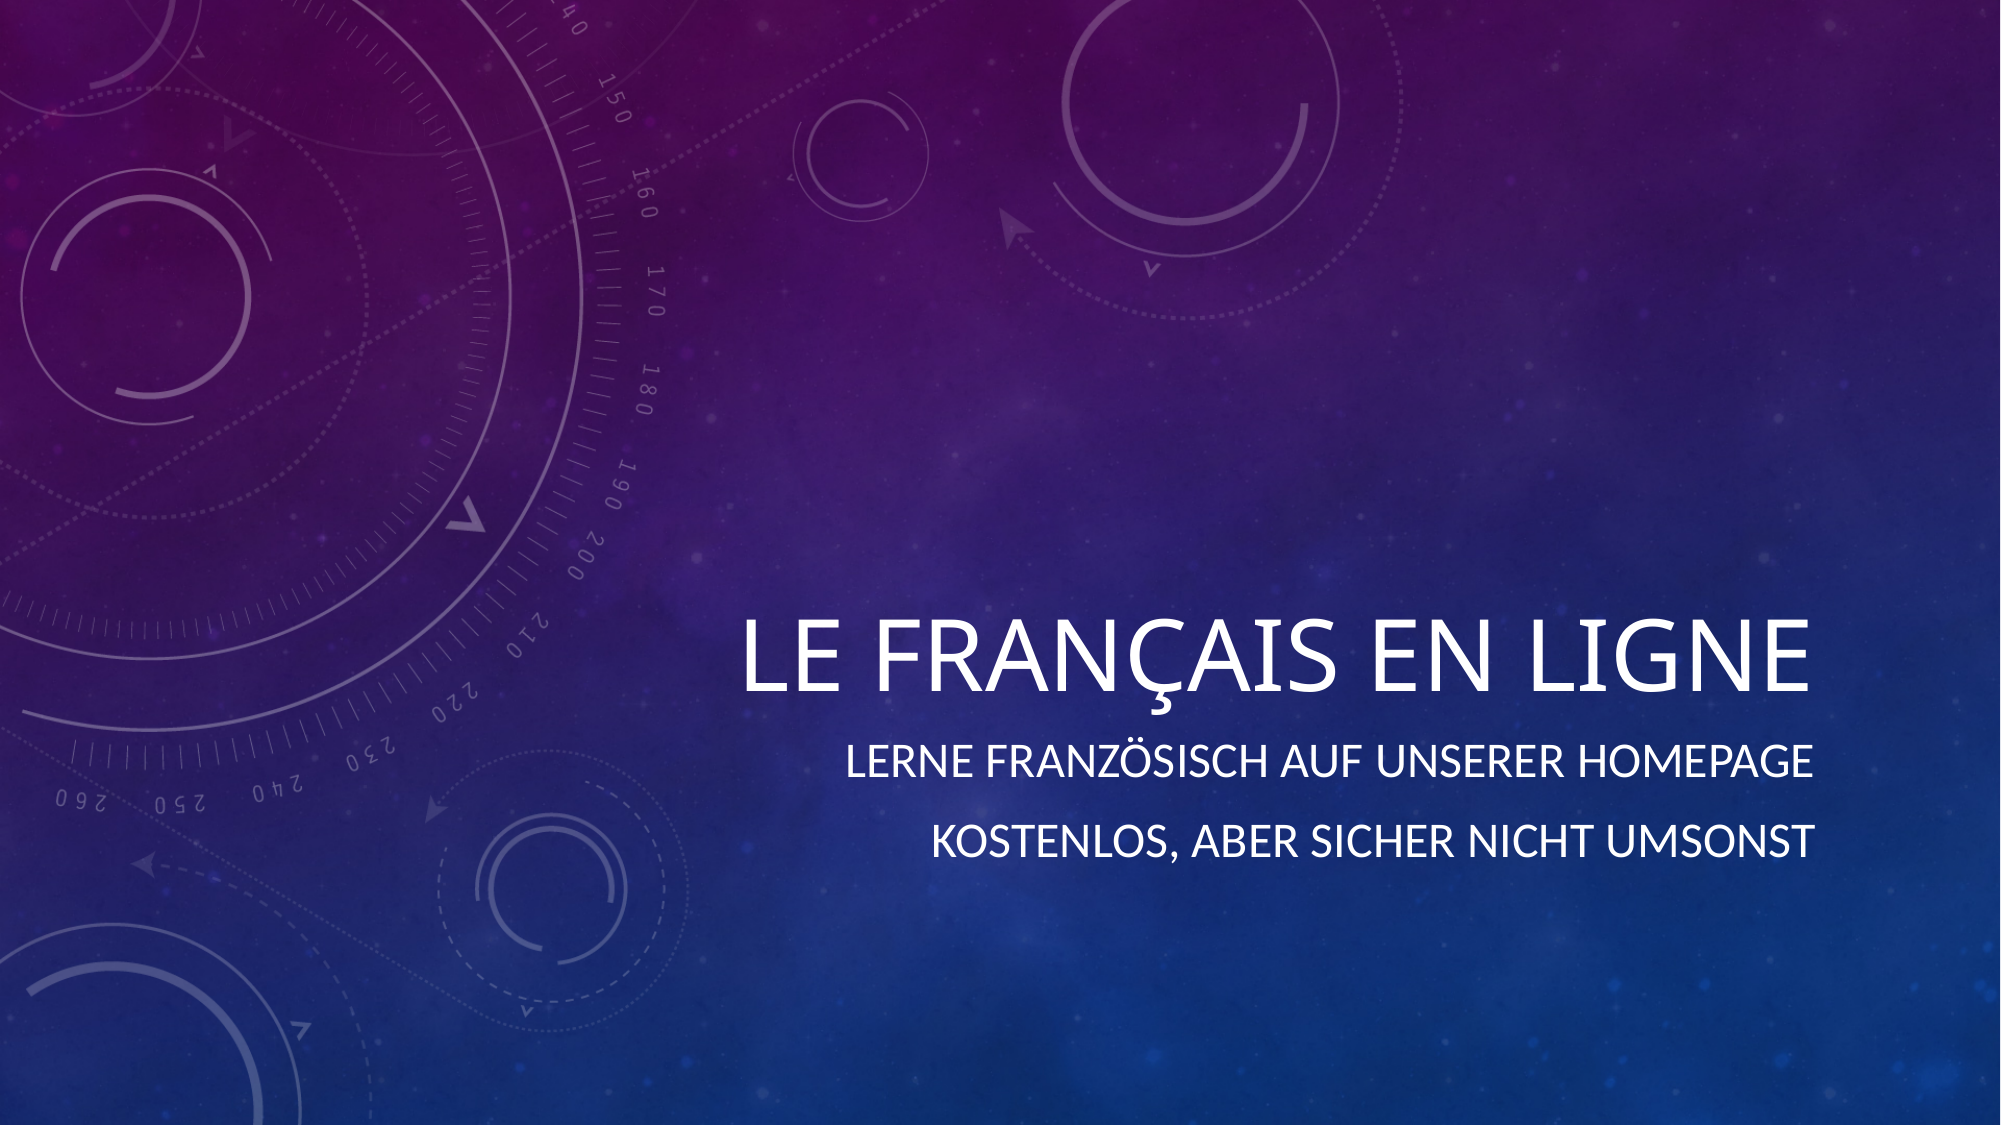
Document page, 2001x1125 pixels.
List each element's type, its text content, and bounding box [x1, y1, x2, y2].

subtitle Lerne Französisch auf unserer Homepage Kostenlos, aber sicher nicht umsonst [650, 719, 1831, 950]
picture [0, 0, 2001, 1125]
title Le FranÇais en ligne [650, 322, 1831, 719]
